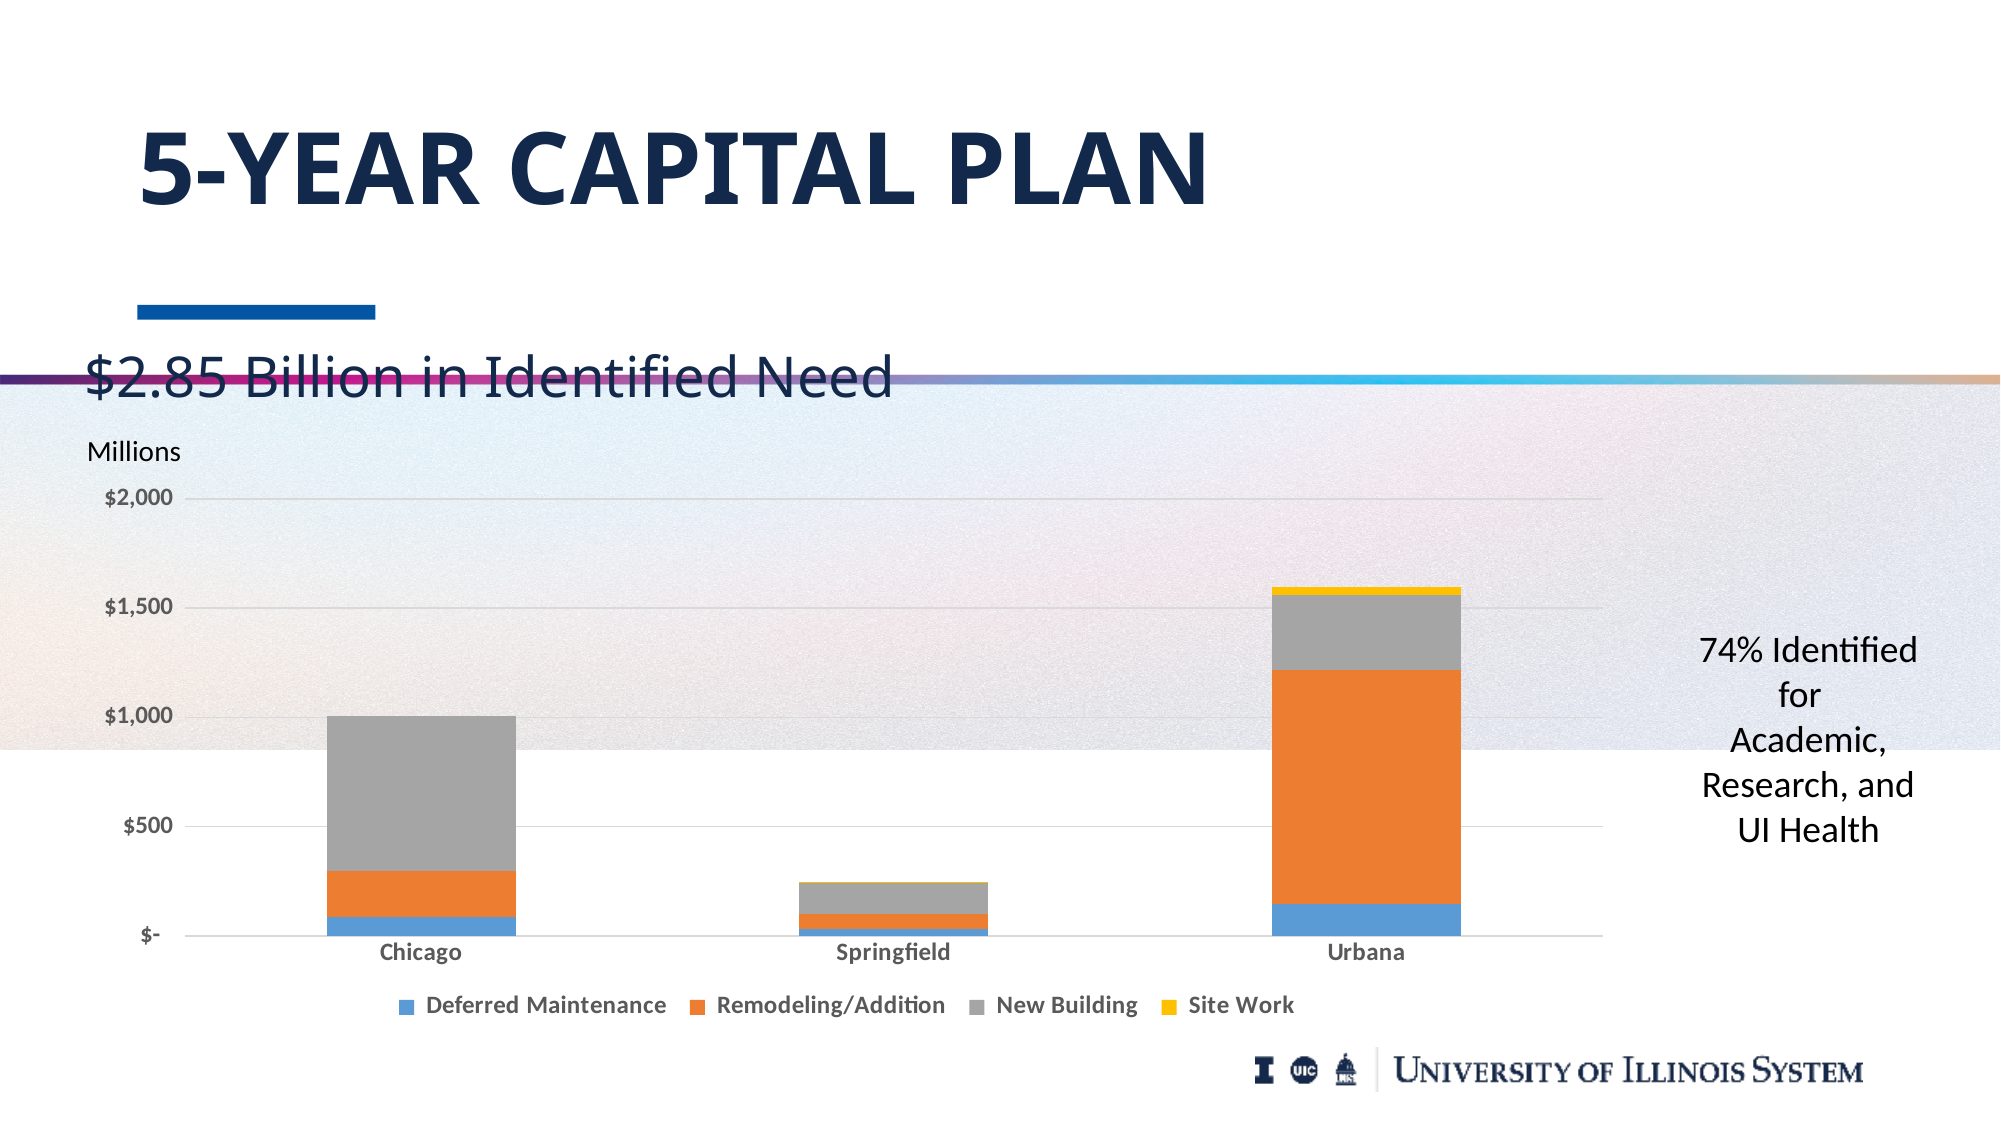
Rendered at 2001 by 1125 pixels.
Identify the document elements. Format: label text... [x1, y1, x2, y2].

picture [0, 0, 2001, 1125]
title 5-YEAR CAPITAL PLAN [123, 111, 1863, 327]
text_box Millions [72, 424, 203, 475]
text_box [136, 304, 376, 321]
chart [66, 475, 1635, 1026]
text_box $2.85 Billion in Identified Need [69, 342, 1001, 475]
text_box 74% Identified for Academic, Research, and UI Health [1683, 617, 1934, 858]
